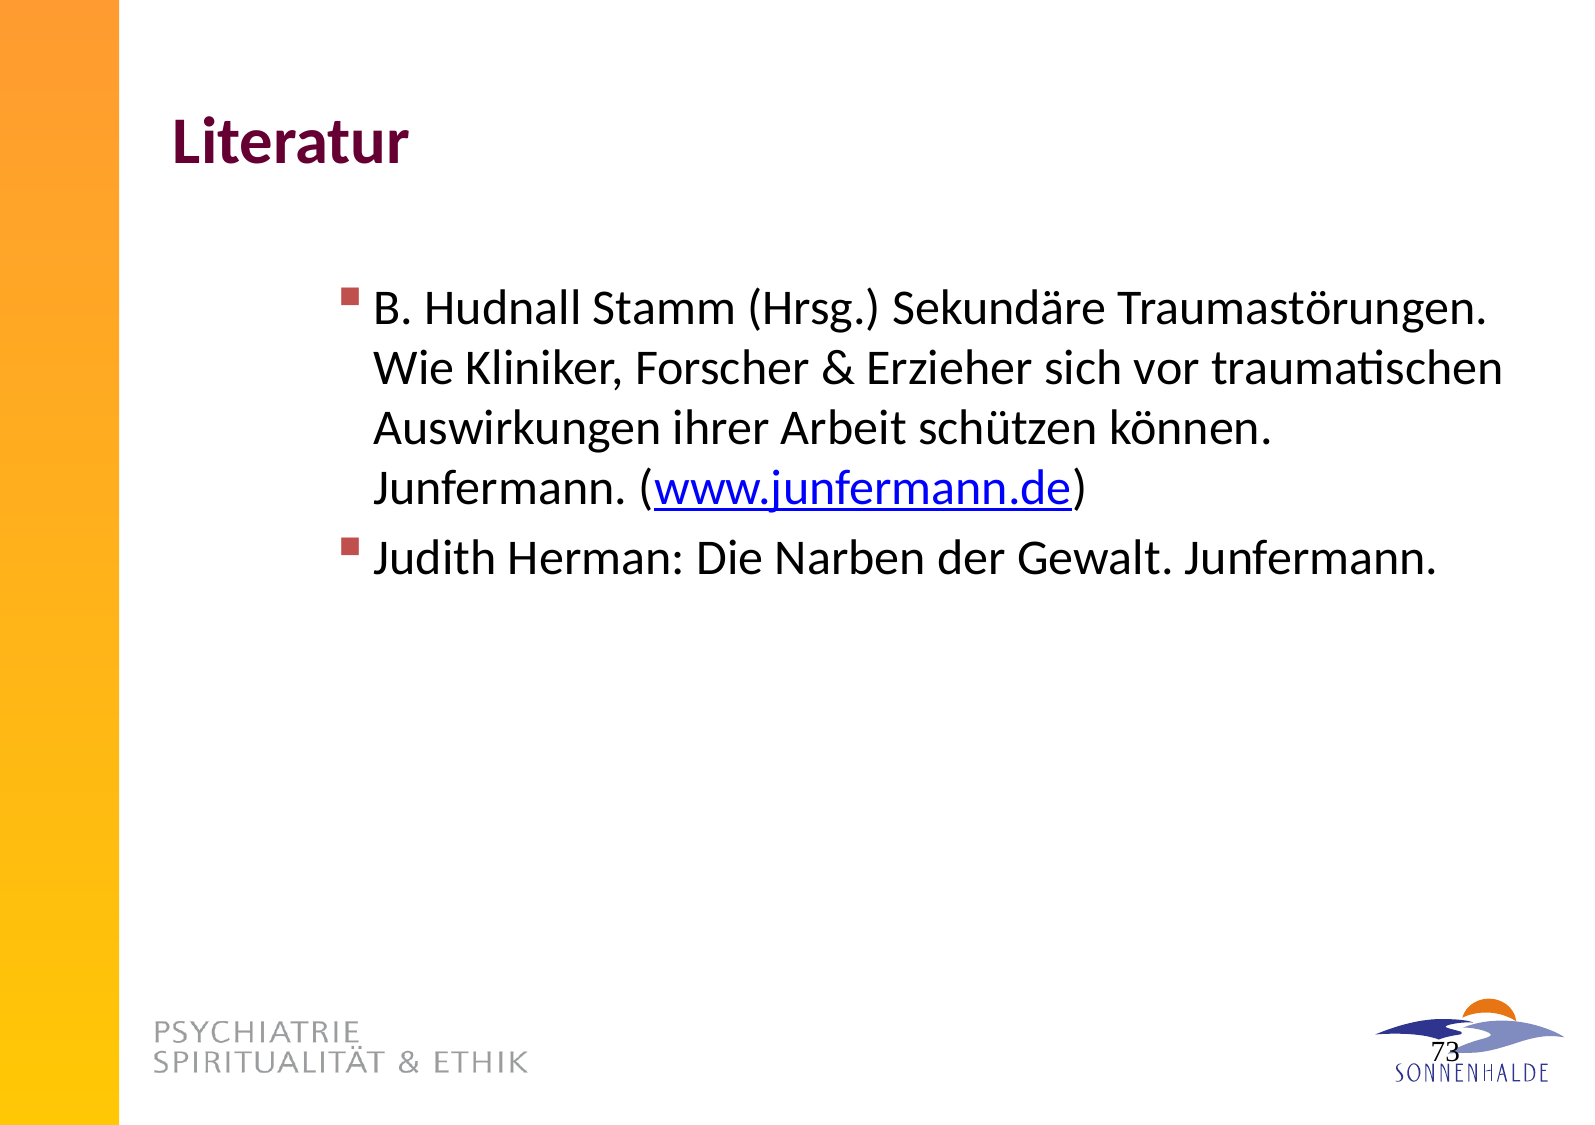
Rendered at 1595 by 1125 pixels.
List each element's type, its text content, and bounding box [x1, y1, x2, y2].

slide_number 73 [1142, 1025, 1476, 1100]
picture [144, 1017, 635, 1075]
list B. Hudnall Stamm (Hrsg.) Sekundäre Traumastörungen. Wie Kliniker, Forscher & Erzieher sich vor traumatischen Auswirkungen ihrer Arbeit schützen können. Junfermann. (www.junfermann.de) Judith Herman: Die Narben der Gewalt. Junfermann. [171, 267, 1551, 1000]
title Literatur [157, 66, 1558, 208]
